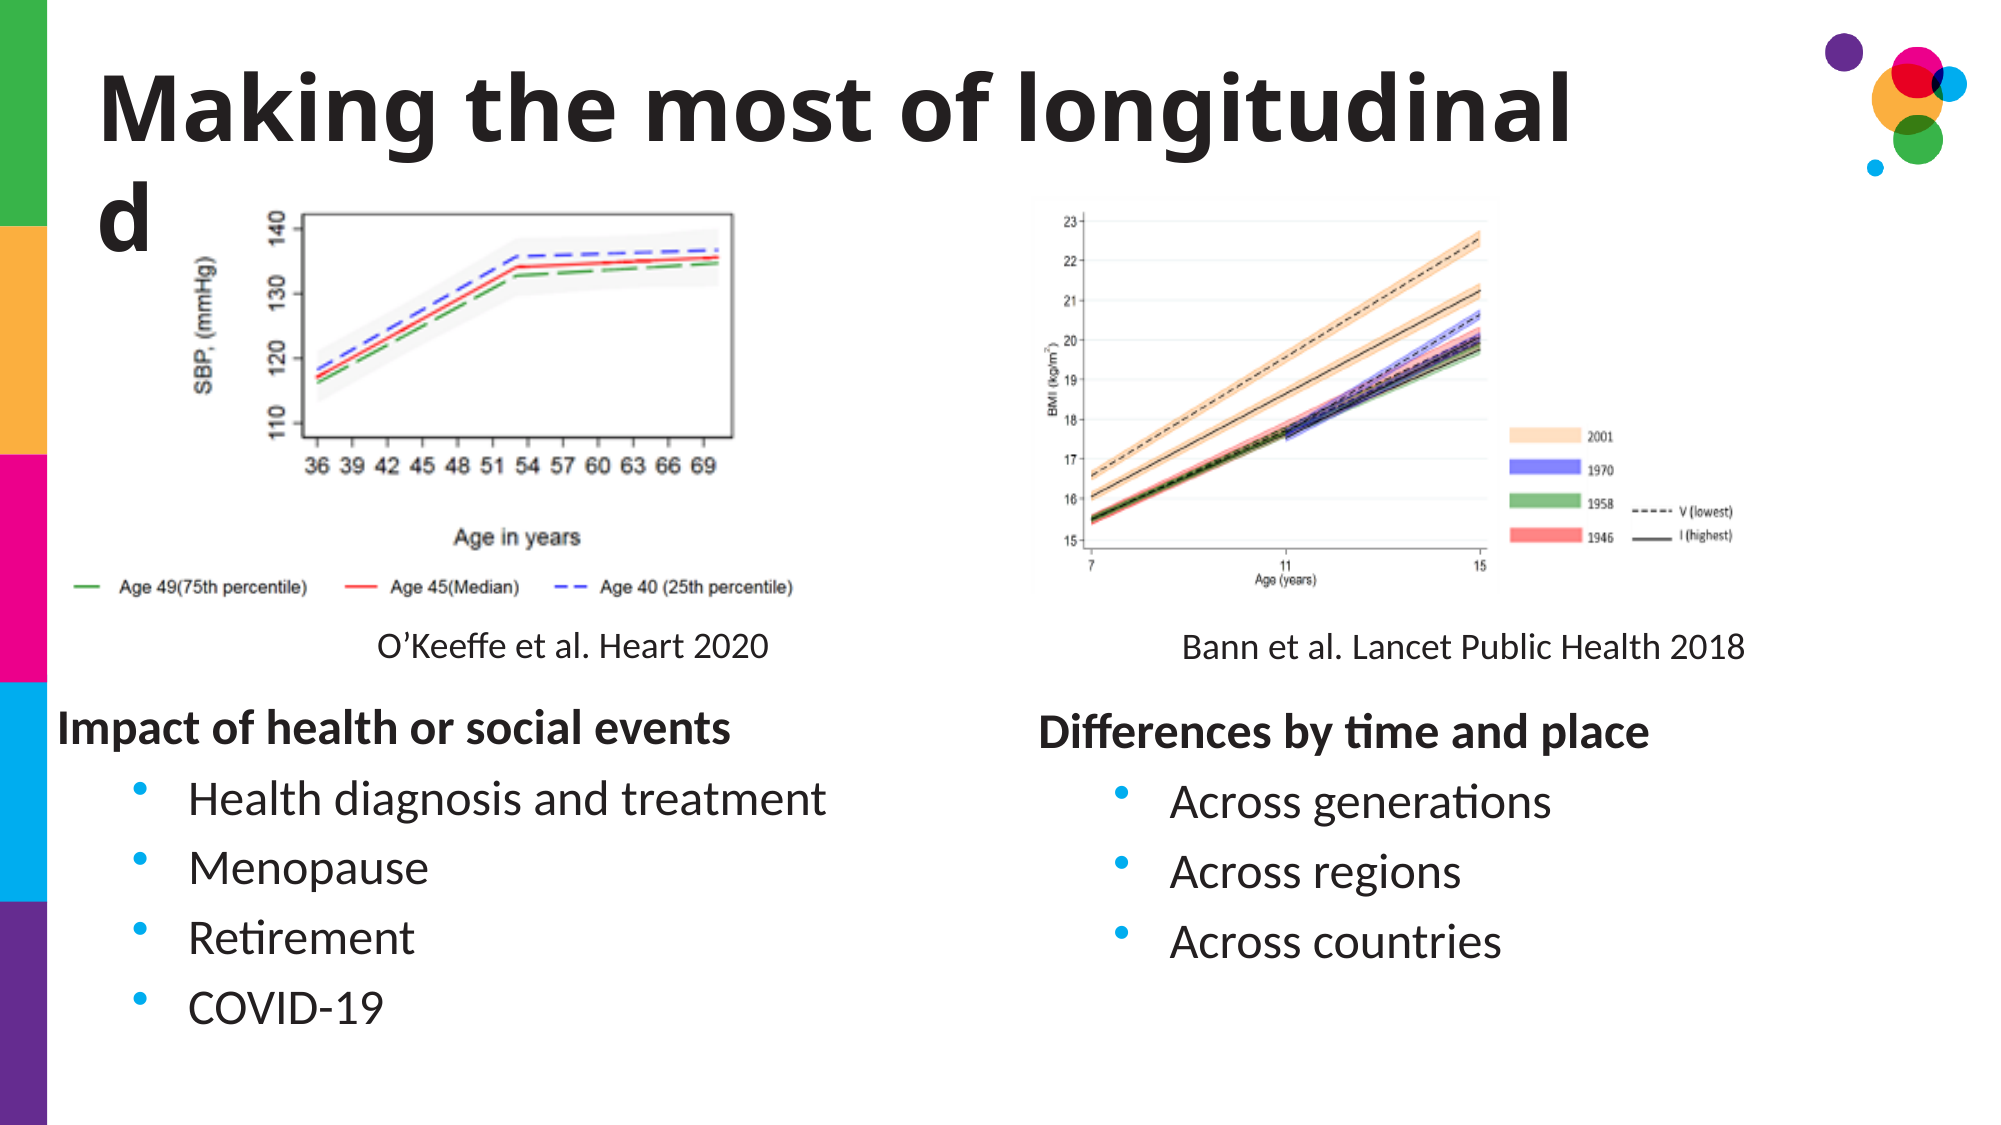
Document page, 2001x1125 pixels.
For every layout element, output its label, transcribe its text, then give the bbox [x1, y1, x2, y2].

picture [1023, 185, 1771, 595]
picture [49, 163, 826, 619]
text_box [0, 455, 48, 683]
picture [1817, 26, 1974, 183]
text_box Differences by time and place Across generations Across regions Across countries [1023, 691, 1957, 1029]
text_box Making the most of longitudinal data [81, 42, 1662, 278]
text_box Bann et al. Lancet Public Health 2018 [1167, 614, 1762, 675]
text_box [0, 0, 48, 226]
text_box [0, 226, 48, 455]
text_box [0, 901, 48, 1125]
text_box O’Keeffe et al. Heart 2020 [362, 627, 785, 674]
text_box Impact of health or social events Health diagnosis and treatment Menopause Retirement COVID-19 [48, 687, 1433, 1095]
text_box [0, 683, 48, 901]
